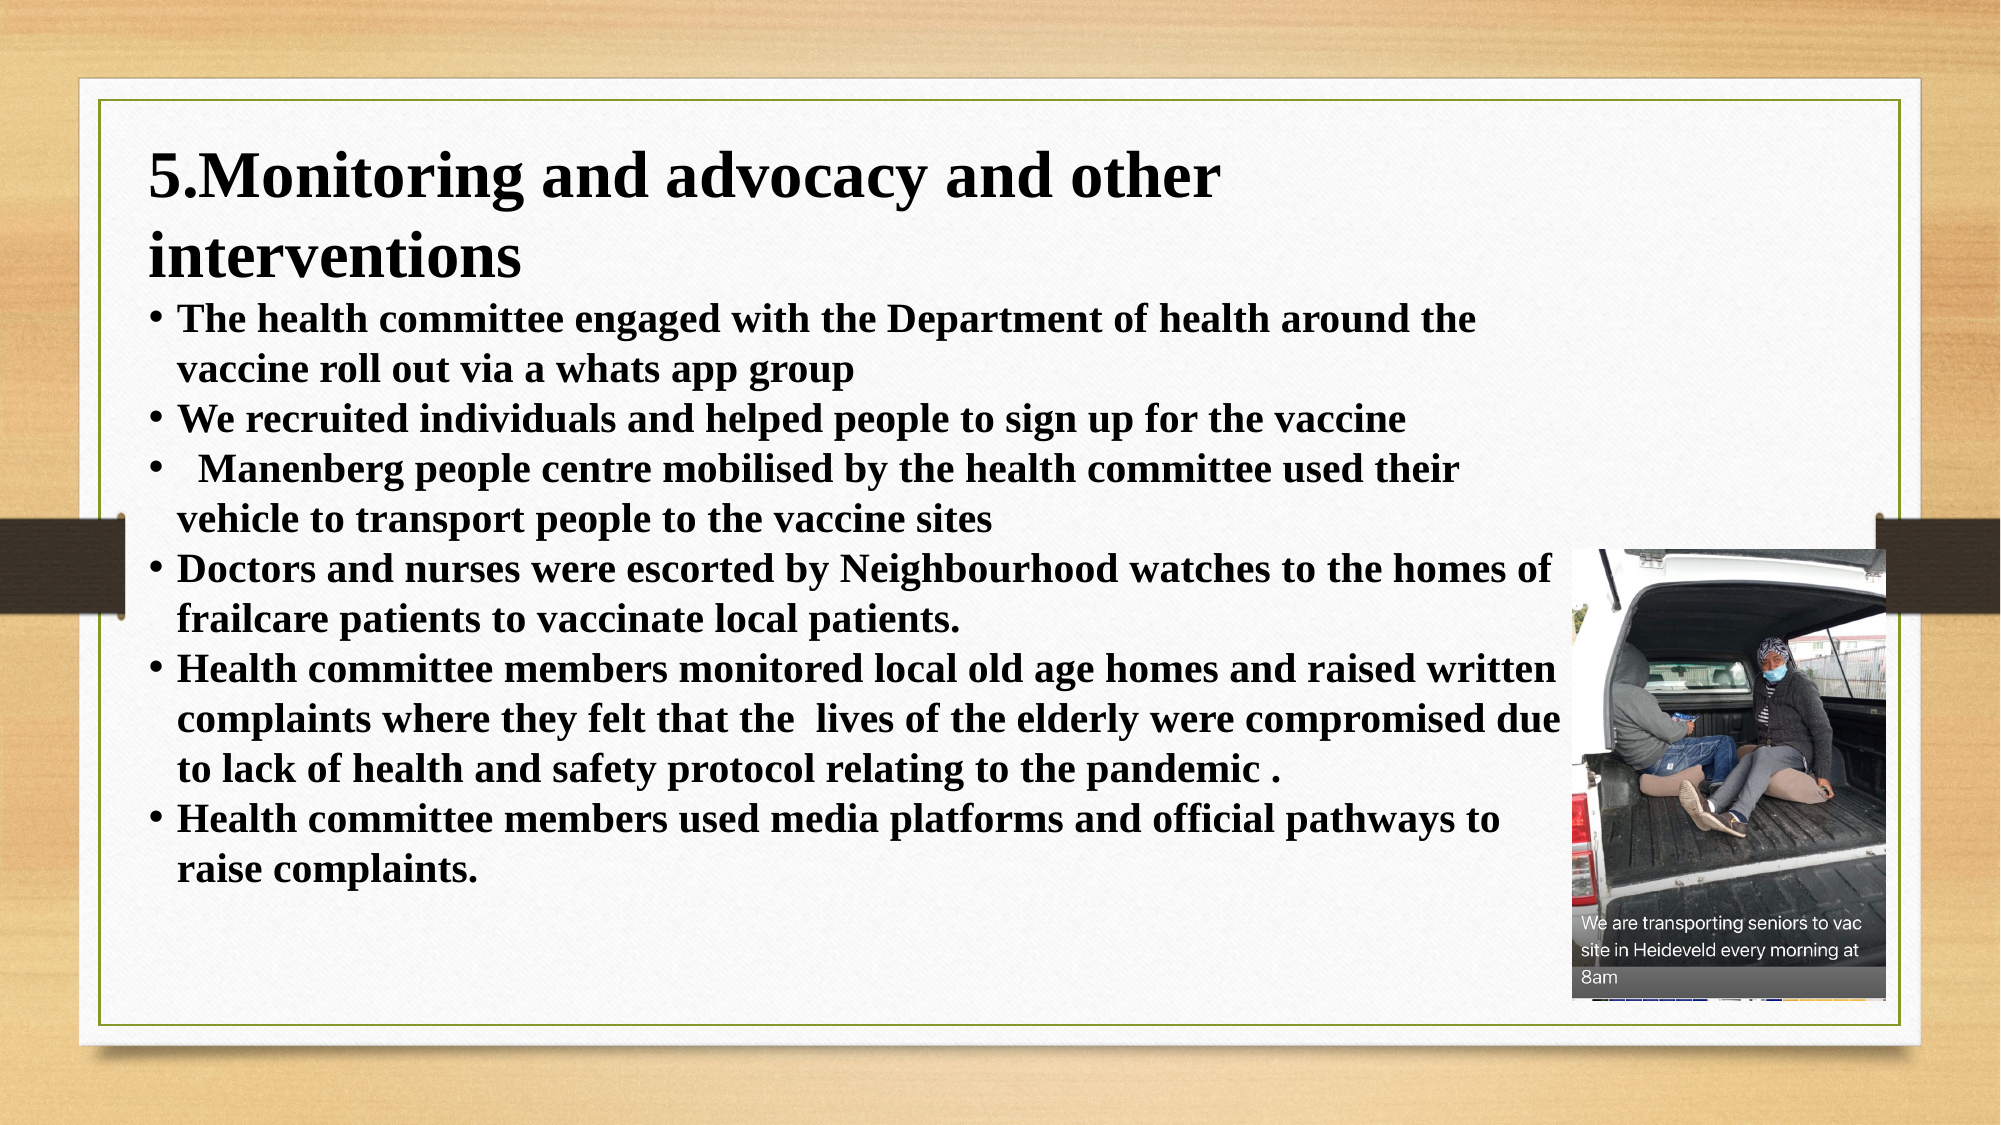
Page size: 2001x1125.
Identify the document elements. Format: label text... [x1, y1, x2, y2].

picture [0, 0, 2001, 1125]
text_box 5.Monitoring and advocacy and other interventions The health committee engaged with the Department of health around the vaccine roll out via a whats app group We recruited individuals and helped people to sign up for the vaccine Manenberg people centre mobilised by the health committee used their vehicle to transport people to the vaccine sites Doctors and nurses were escorted by Neighbourhood watches to the homes of frailcare patients to vaccinate local patients. Health committee members monitored local old age homes and raised written complaints where they felt that the lives of the elderly were compromised due to lack of health and safety protocol relating to the pandemic . Health committee members used media platforms and official pathways to raise complaints. [133, 123, 1597, 944]
